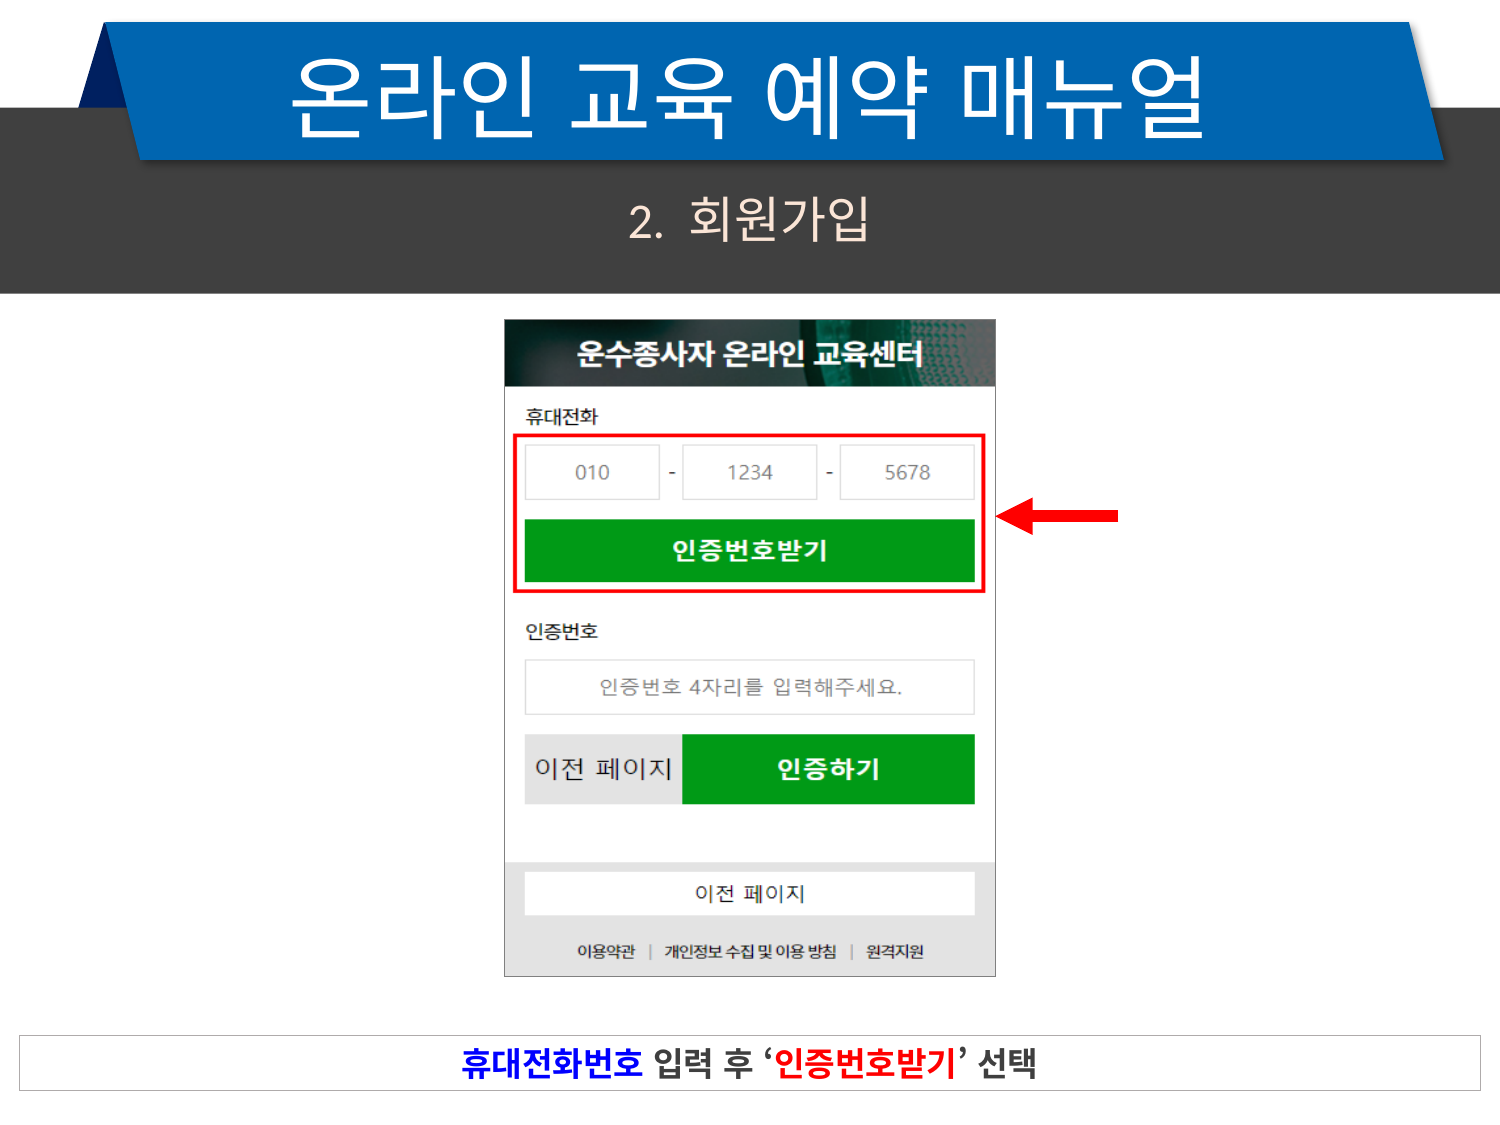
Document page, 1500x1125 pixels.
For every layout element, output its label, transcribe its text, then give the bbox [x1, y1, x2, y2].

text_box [220, 33, 1280, 258]
picture [504, 319, 996, 977]
text_box 휴대전화번호 입력 후 ‘인증번호받기’ 선택 [19, 1035, 1481, 1091]
